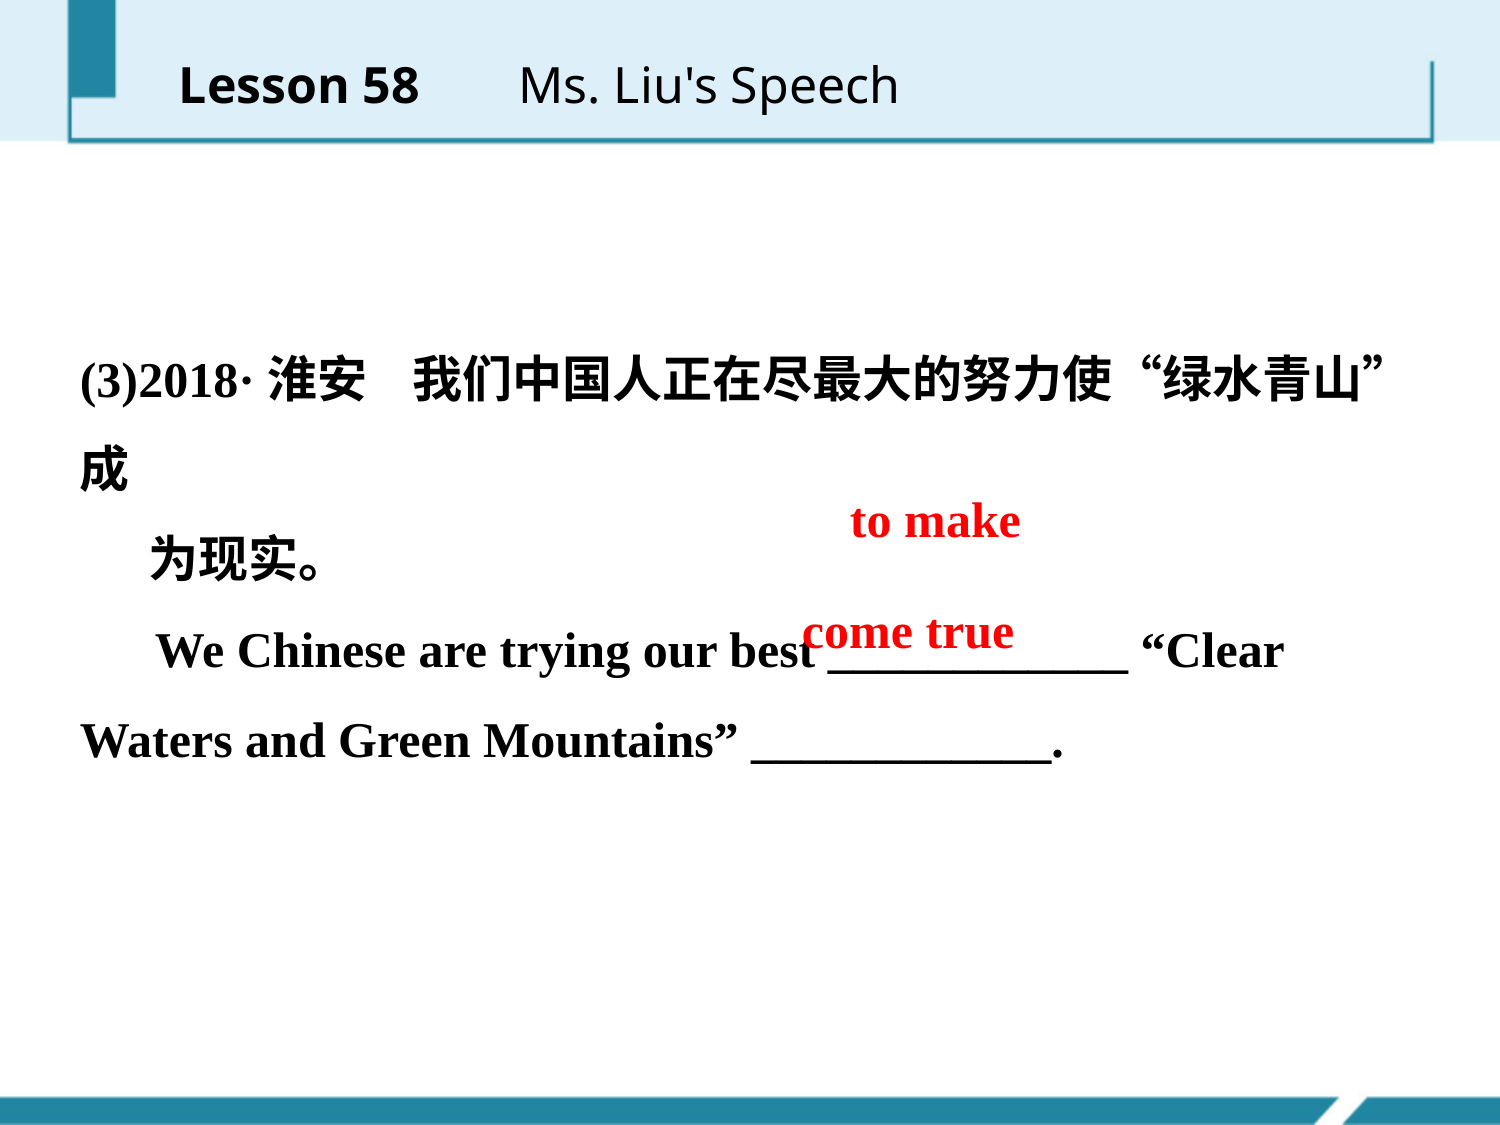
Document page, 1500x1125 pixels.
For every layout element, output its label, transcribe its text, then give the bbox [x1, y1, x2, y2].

text_box (3)2018·淮安 我们中国人正在尽最大的努力使“绿水青山”成 为现实。 We Chinese are trying our best ____________ “Clear Waters and Green Mountains” ____________. [65, 309, 1432, 775]
picture [0, 0, 1500, 1125]
text_box come true [787, 591, 1030, 667]
text_box to make [835, 480, 1036, 555]
text_box Lesson 58 Ms. Liu's Speech [115, 15, 965, 121]
